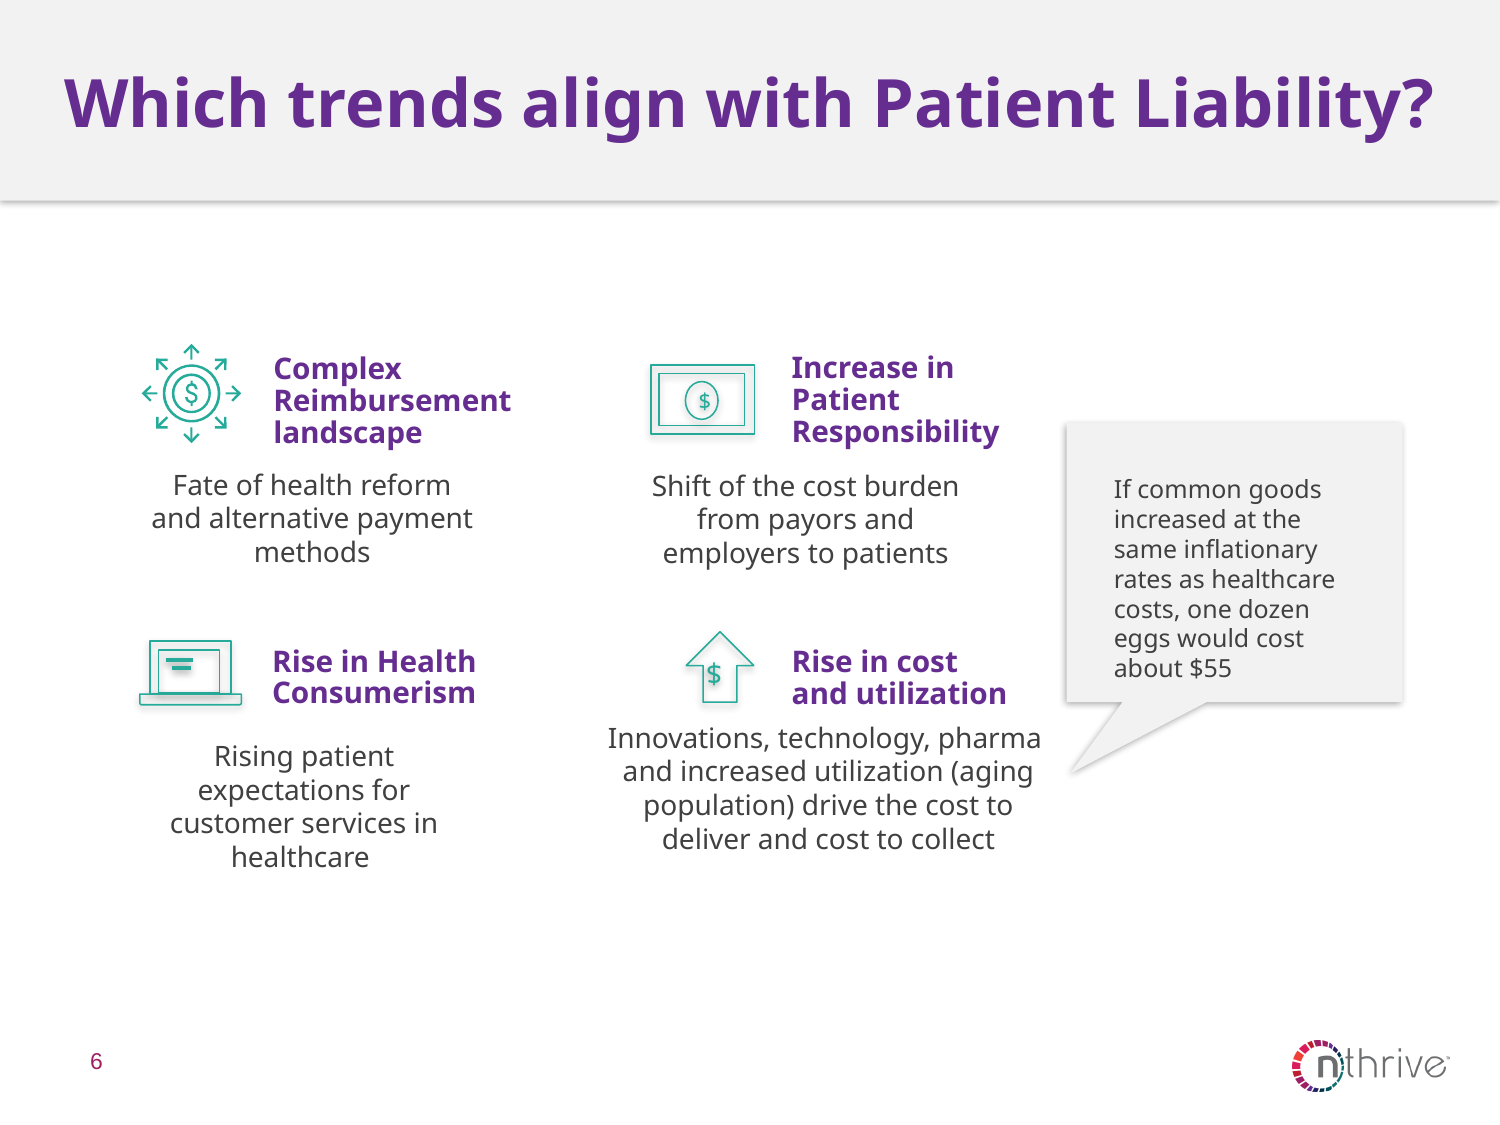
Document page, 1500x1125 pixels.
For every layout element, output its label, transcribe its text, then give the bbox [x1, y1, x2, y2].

text_box $ [685, 631, 755, 703]
text_box Increase in Patient Responsibility [776, 345, 1048, 456]
text_box If common goods increased at the same inflationary rates as healthcare costs, one dozen eggs would cost about $55 [1098, 465, 1385, 691]
text_box Rising patient expectations for customer services in healthcare [122, 730, 486, 881]
title Which trends align with Patient Liability? [0, 0, 1500, 201]
text_box Rise in Health Consumerism [257, 639, 556, 718]
text_box Fate of health reform and alternative payment methods [130, 459, 494, 576]
picture [1292, 1040, 1450, 1092]
slide_number 6 [75, 1049, 171, 1082]
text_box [141, 343, 242, 444]
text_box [650, 364, 755, 435]
text_box Shift of the cost burden from payors and employers to patients [624, 460, 988, 577]
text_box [139, 640, 242, 706]
text_box Innovations, technology, pharma and increased utilization (aging population) drive the cost to deliver and cost to collect [590, 712, 1067, 863]
text_box Rise in cost and utilization [776, 639, 1096, 719]
text_box Complex Reimbursement landscape [258, 346, 557, 458]
text_box [1065, 422, 1404, 775]
